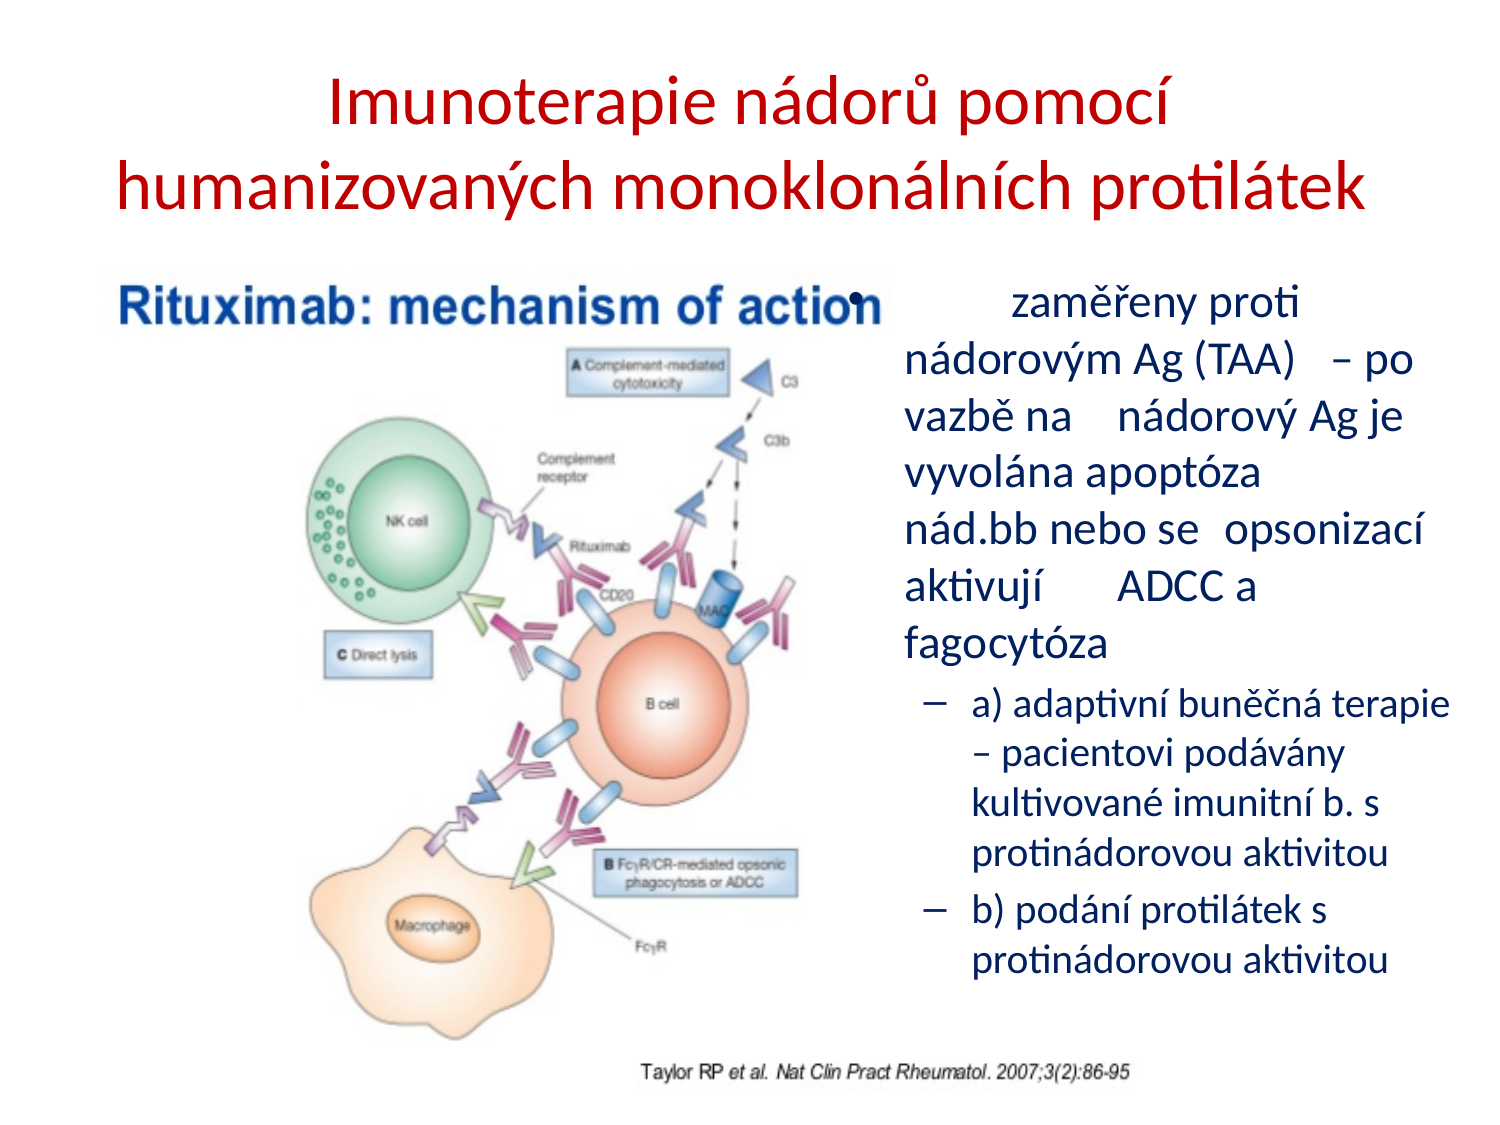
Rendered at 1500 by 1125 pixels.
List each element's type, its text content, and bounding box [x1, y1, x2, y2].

title Imunoterapie nádorů pomocí humanizovaných monoklonálních protilátek [75, 45, 1425, 233]
list zaměřeny proti nádorovým Ag (TAA) – po vazbě na nádorový Ag je vyvolána apoptóza nád.bb nebo se opsonizací aktivují ADCC a fagocytóza a) adaptivní buněčná terapie – pacientovi podávány kultivované imunitní b. s protinádorovou aktivitou b) podání protilátek s protinádorovou aktivitou [1224, 262, 1473, 1005]
picture [18, 219, 1219, 1095]
